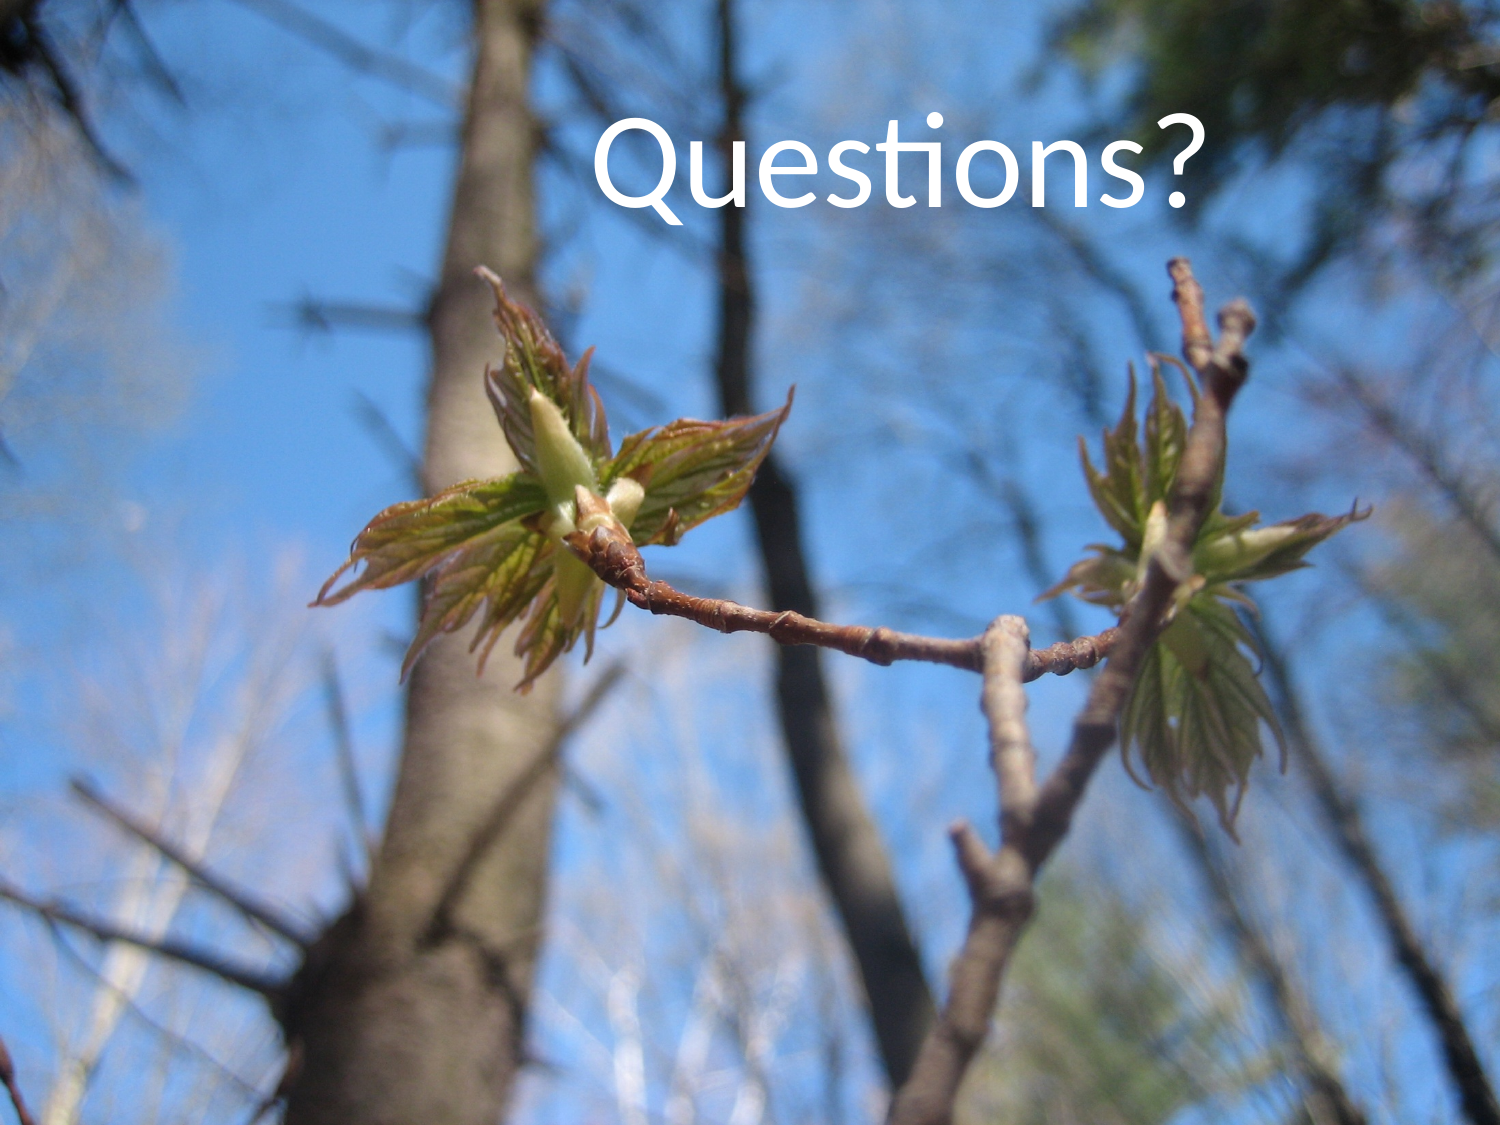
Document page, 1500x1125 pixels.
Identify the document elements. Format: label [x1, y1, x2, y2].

list [0, 0, 1500, 1125]
